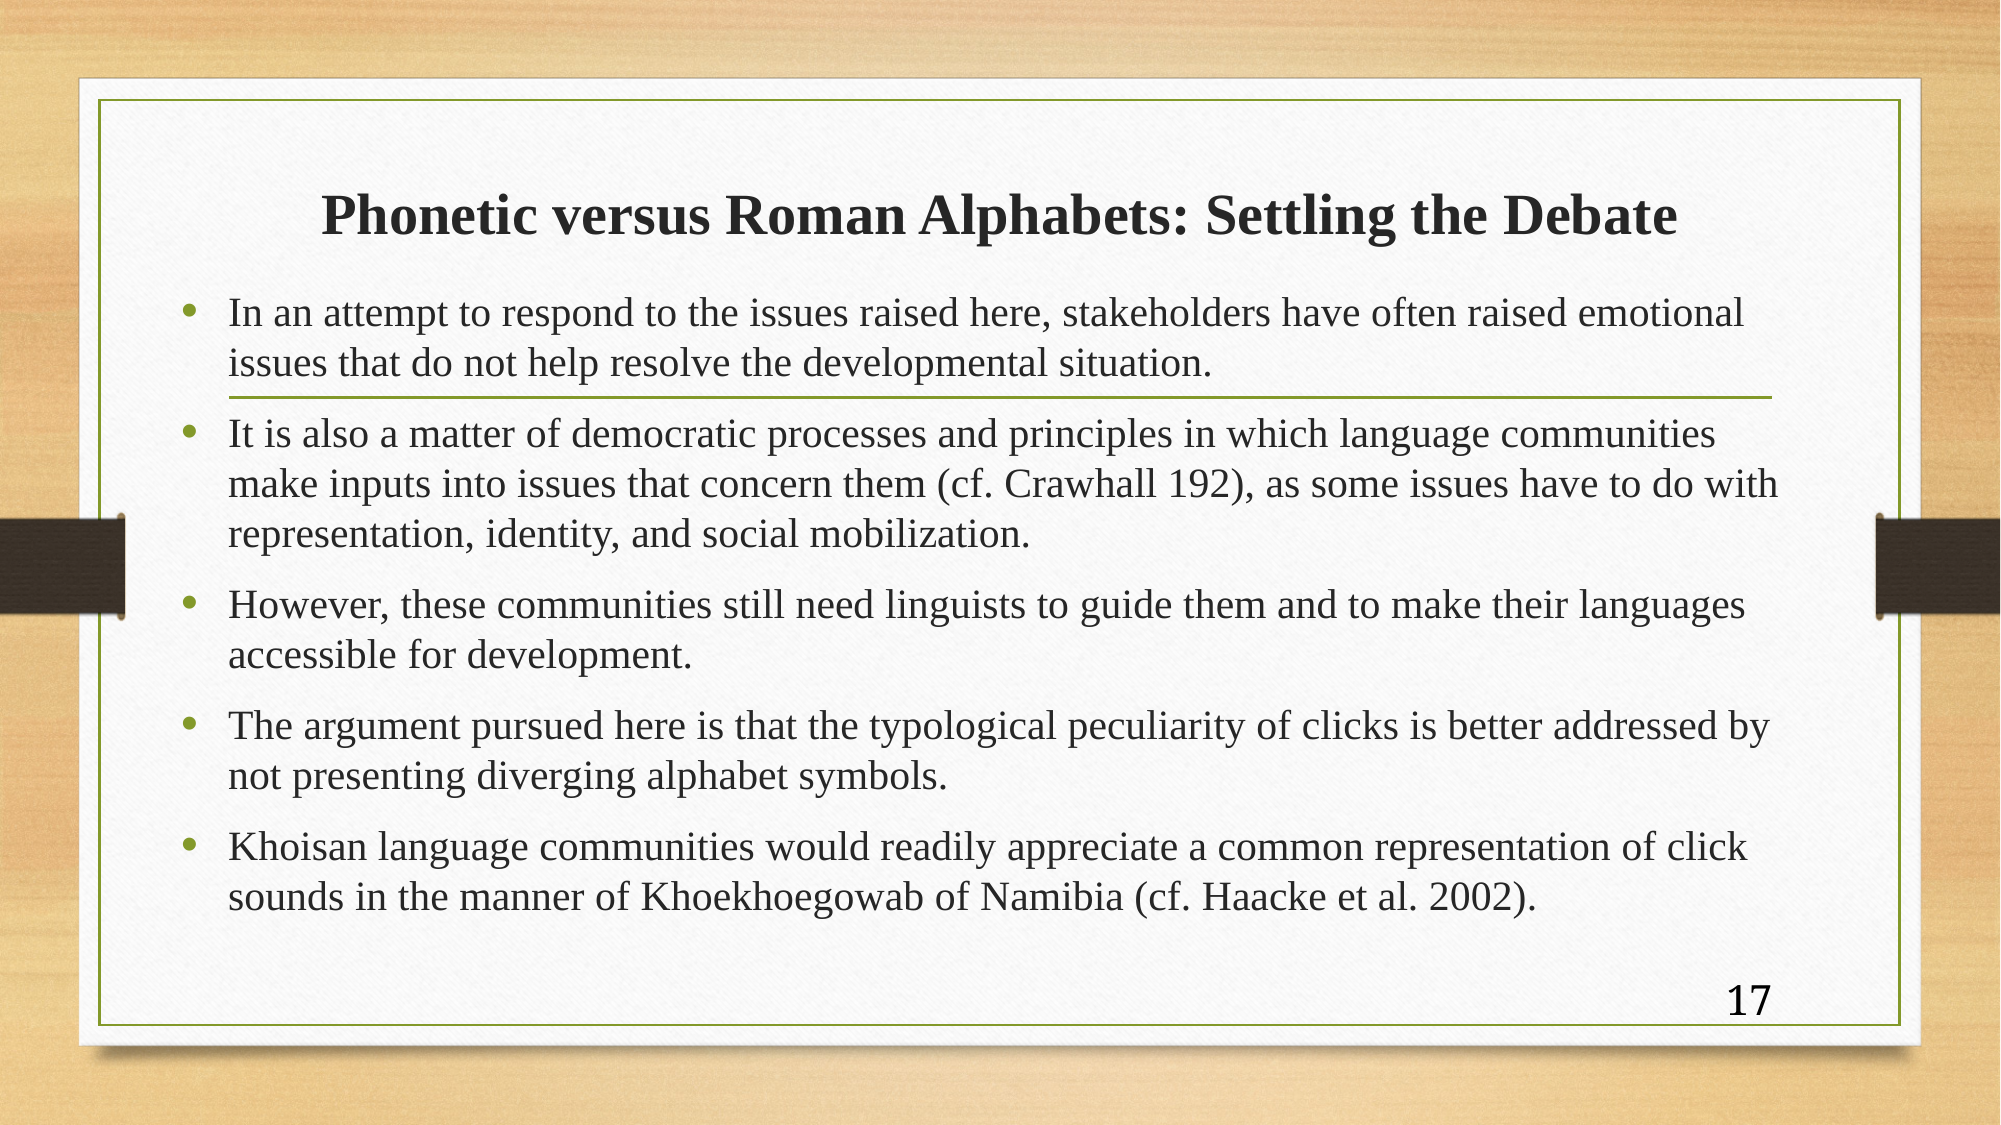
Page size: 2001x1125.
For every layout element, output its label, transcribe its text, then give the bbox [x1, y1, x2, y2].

title Phonetic versus Roman Alphabets: Settling the Debate [212, 161, 1788, 263]
list In an attempt to respond to the issues raised here, stakeholders have often raised emotional issues that do not help resolve the developmental situation. It is also a matter of democratic processes and principles in which language communities make inputs into issues that concern them (cf. Crawhall 192), as some issues have to do with representation, identity, and social mobilization. However, these communities still need linguists to guide them and to make their languages accessible for development. The argument pursued here is that the typological peculiarity of clicks is better addressed by not presenting diverging alphabet symbols. Khoisan language communities would readily appreciate a common representation of click sounds in the manner of Khoekhoegowab of Namibia (cf. Haacke et al. 2002). [166, 277, 1814, 964]
picture [0, 0, 2001, 1125]
slide_number 17 [1698, 979, 1788, 1025]
